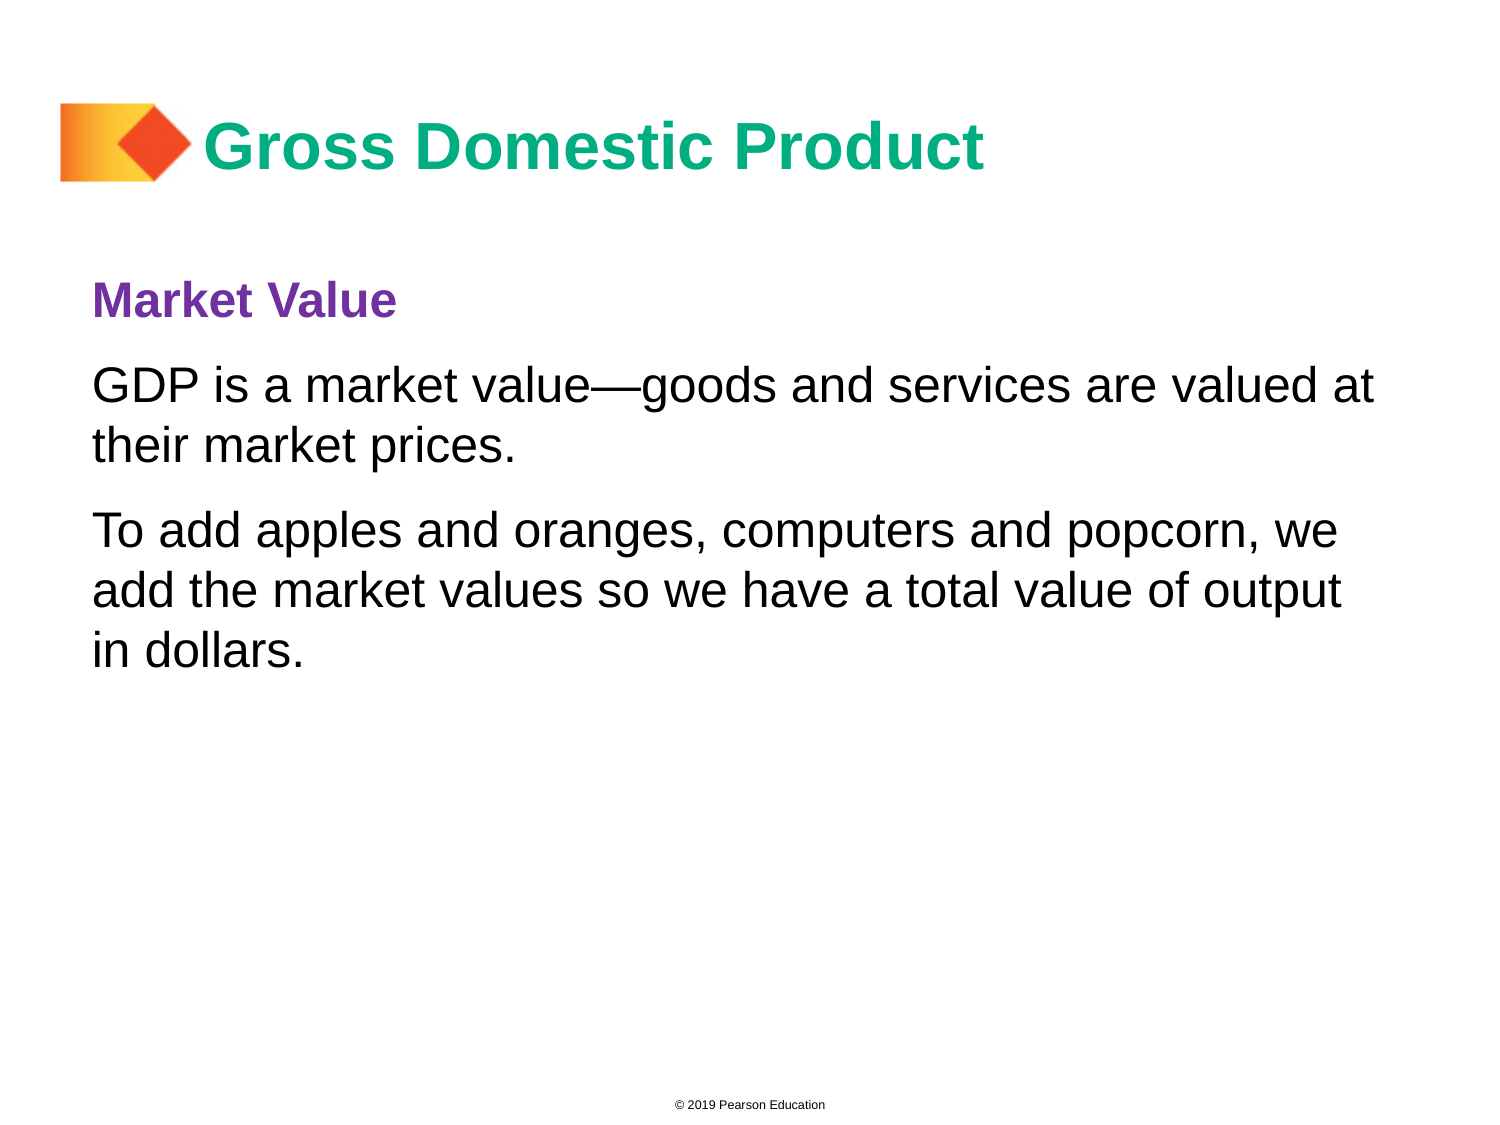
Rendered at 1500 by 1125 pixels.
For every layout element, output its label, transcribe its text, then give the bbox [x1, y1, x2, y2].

picture [59, 102, 188, 184]
list Market Value GDP is a market value—goods and services are valued at their market prices. To add apples and oranges, computers and popcorn, we add the market values so we have a total value of output in dollars. [59, 259, 1410, 1003]
title Gross Domestic Product [188, 50, 1364, 236]
